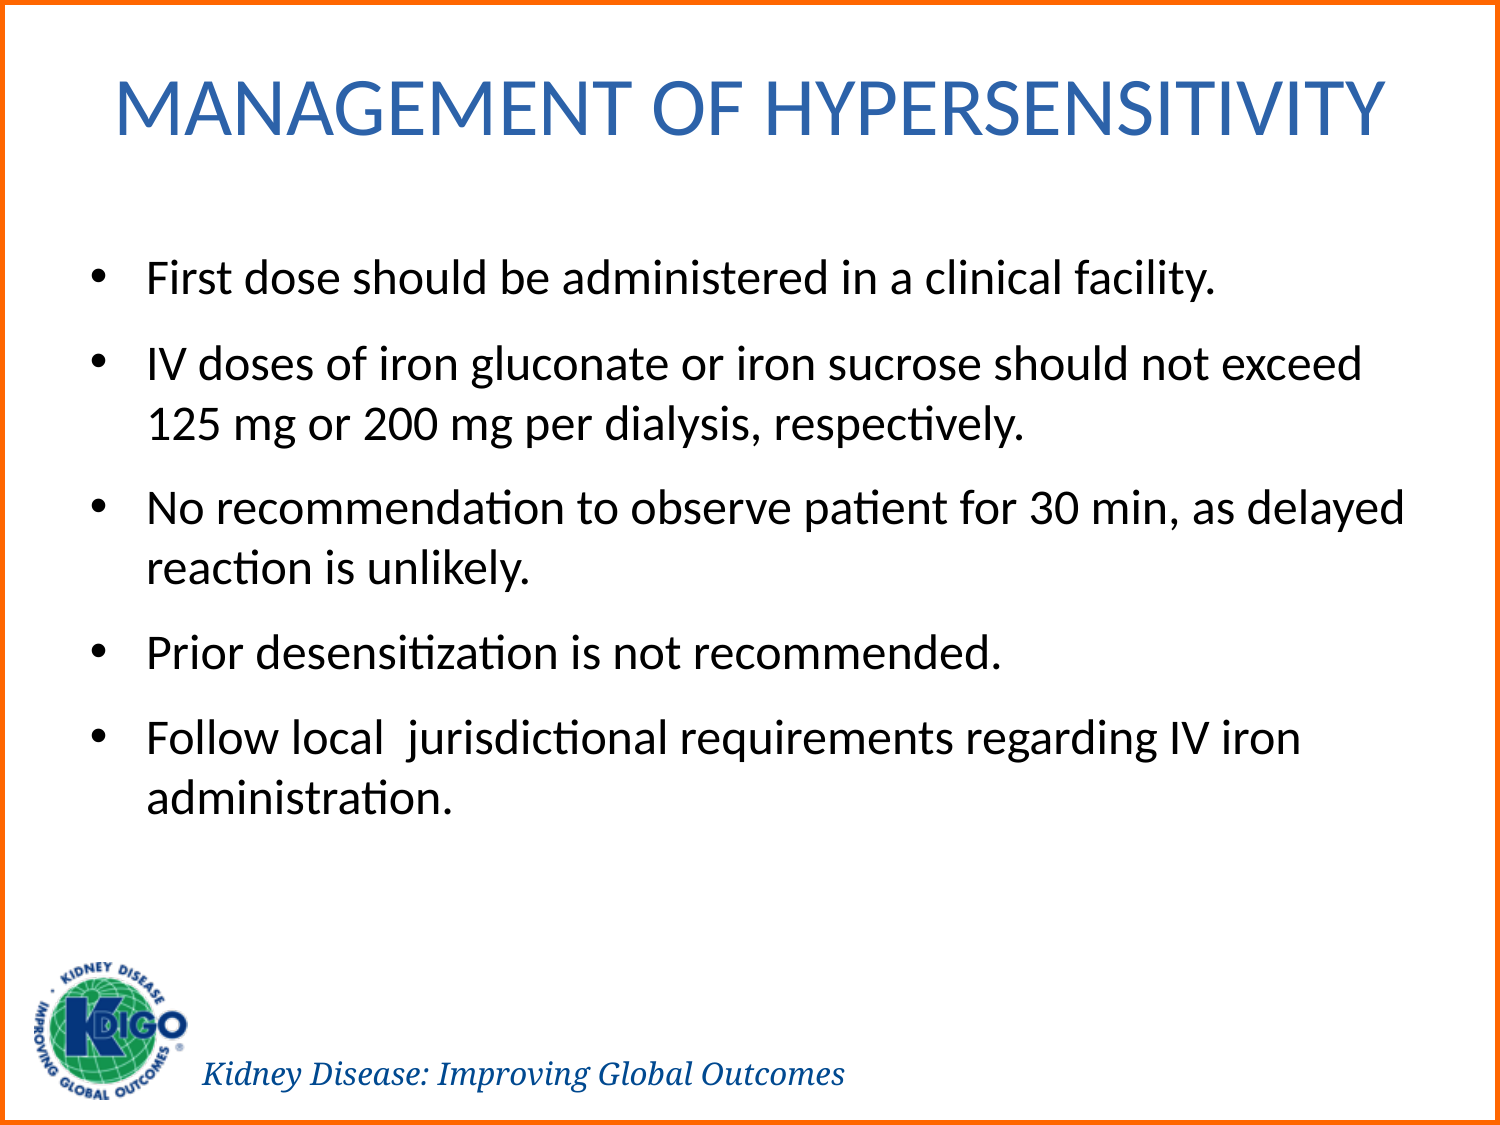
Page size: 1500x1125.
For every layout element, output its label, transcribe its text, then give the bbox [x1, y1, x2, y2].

title Management of Hypersensitivity [75, 45, 1425, 233]
list First dose should be administered in a clinical facility. IV doses of iron gluconate or iron sucrose should not exceed 125 mg or 200 mg per dialysis, respectively. No recommendation to observe patient for 30 min, as delayed reaction is unlikely. Prior desensitization is not recommended. Follow local jurisdictional requirements regarding IV iron administration. [75, 237, 1425, 980]
picture [34, 962, 188, 1100]
